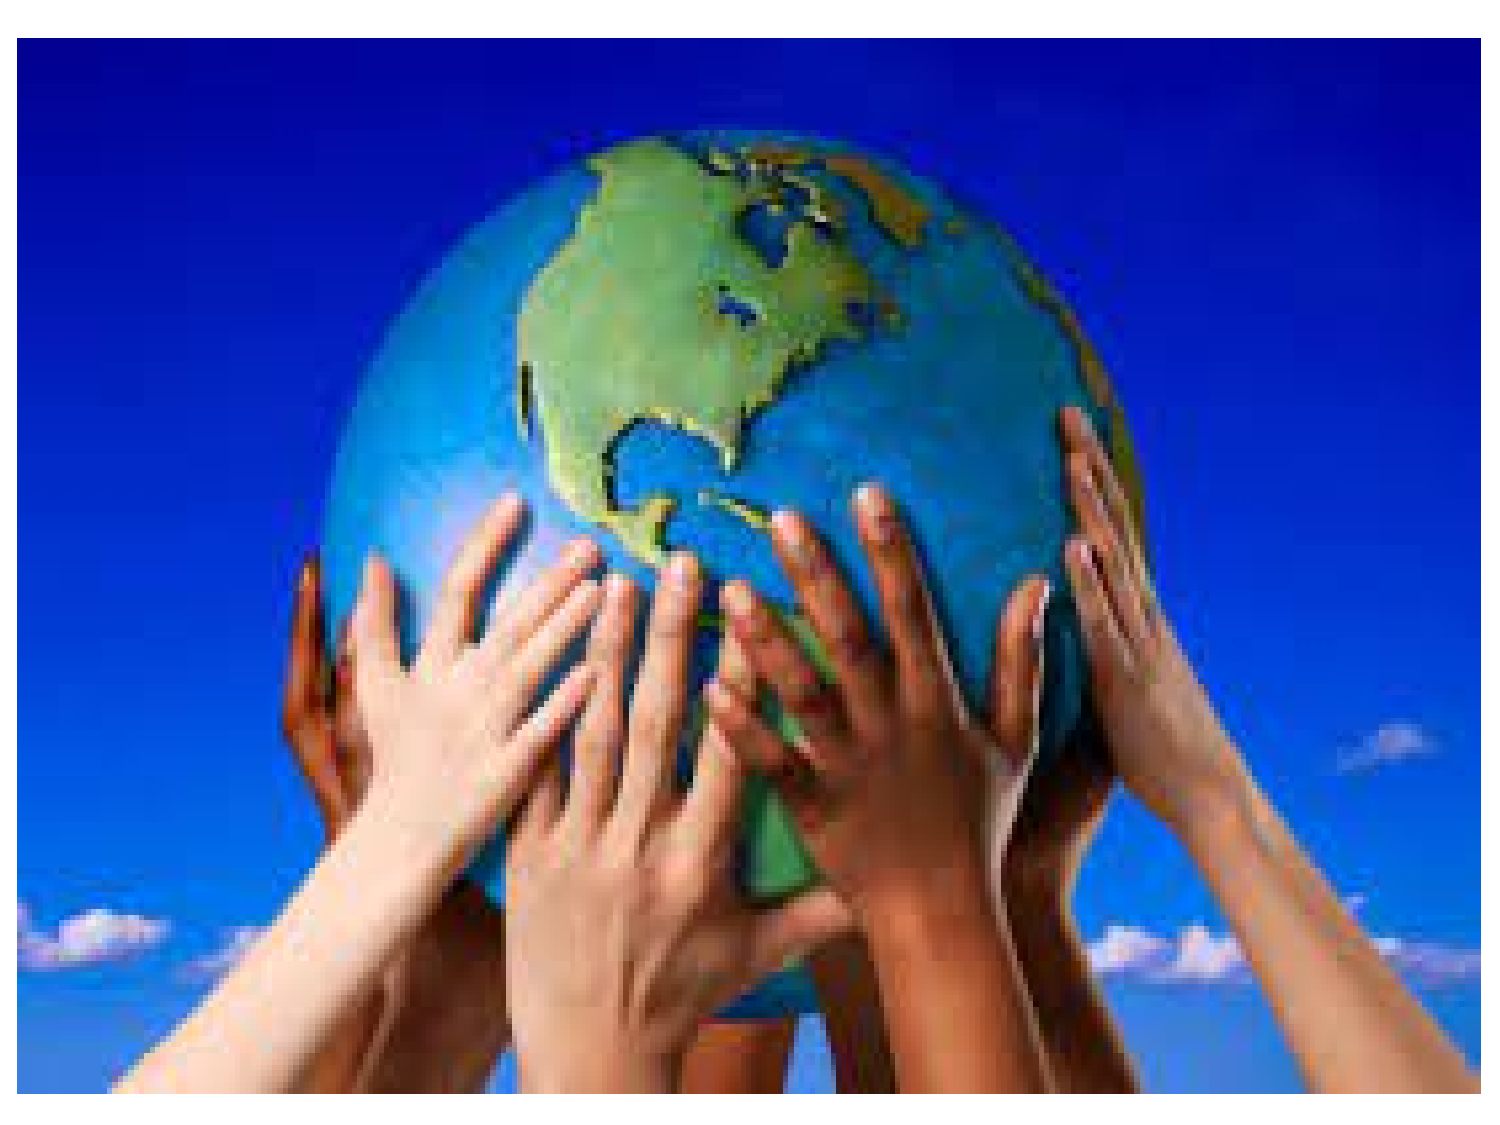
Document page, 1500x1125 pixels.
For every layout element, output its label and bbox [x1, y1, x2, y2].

list [17, 38, 1481, 1095]
